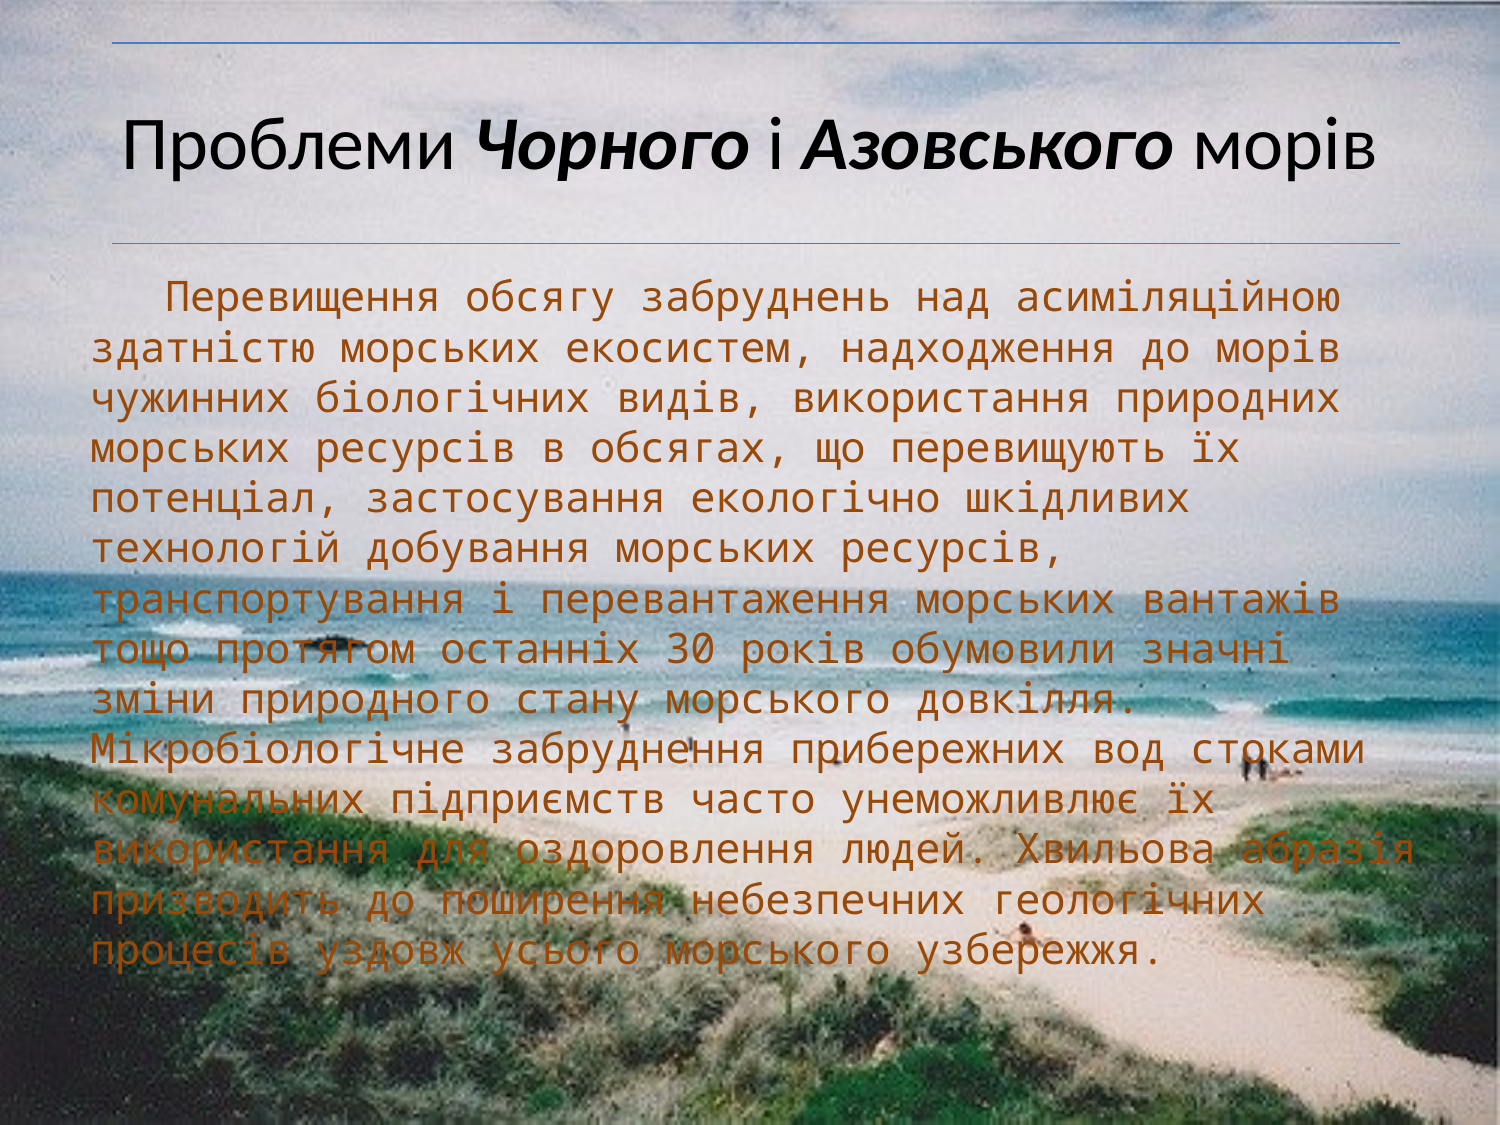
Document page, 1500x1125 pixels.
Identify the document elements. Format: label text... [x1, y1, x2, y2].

list Перевищення обсягу забруднень над асиміляційною здатністю морських екосистем, надходження до морів чужинних біологічних видів, використання природних морських ресурсів в обсягах, що перевищують їх потенціал, застосування екологічно шкідливих технологій добування морських ресурсів, транспортування і перевантаження морських вантажів тощо протягом останніх 30 років обумовили значні зміни природного стану морського довкілля. Мікробіологічне забруднення прибережних вод стоками комунальних підприємств часто унеможливлює їх використання для оздоровлення людей. Хвильова абразія призводить до поширення небезпечних геологічних процесів уздовж усього морського узбережжя. [75, 262, 1436, 1005]
title Проблеми Чорного і Азовського морів [75, 45, 1425, 233]
picture [0, 0, 1500, 1125]
